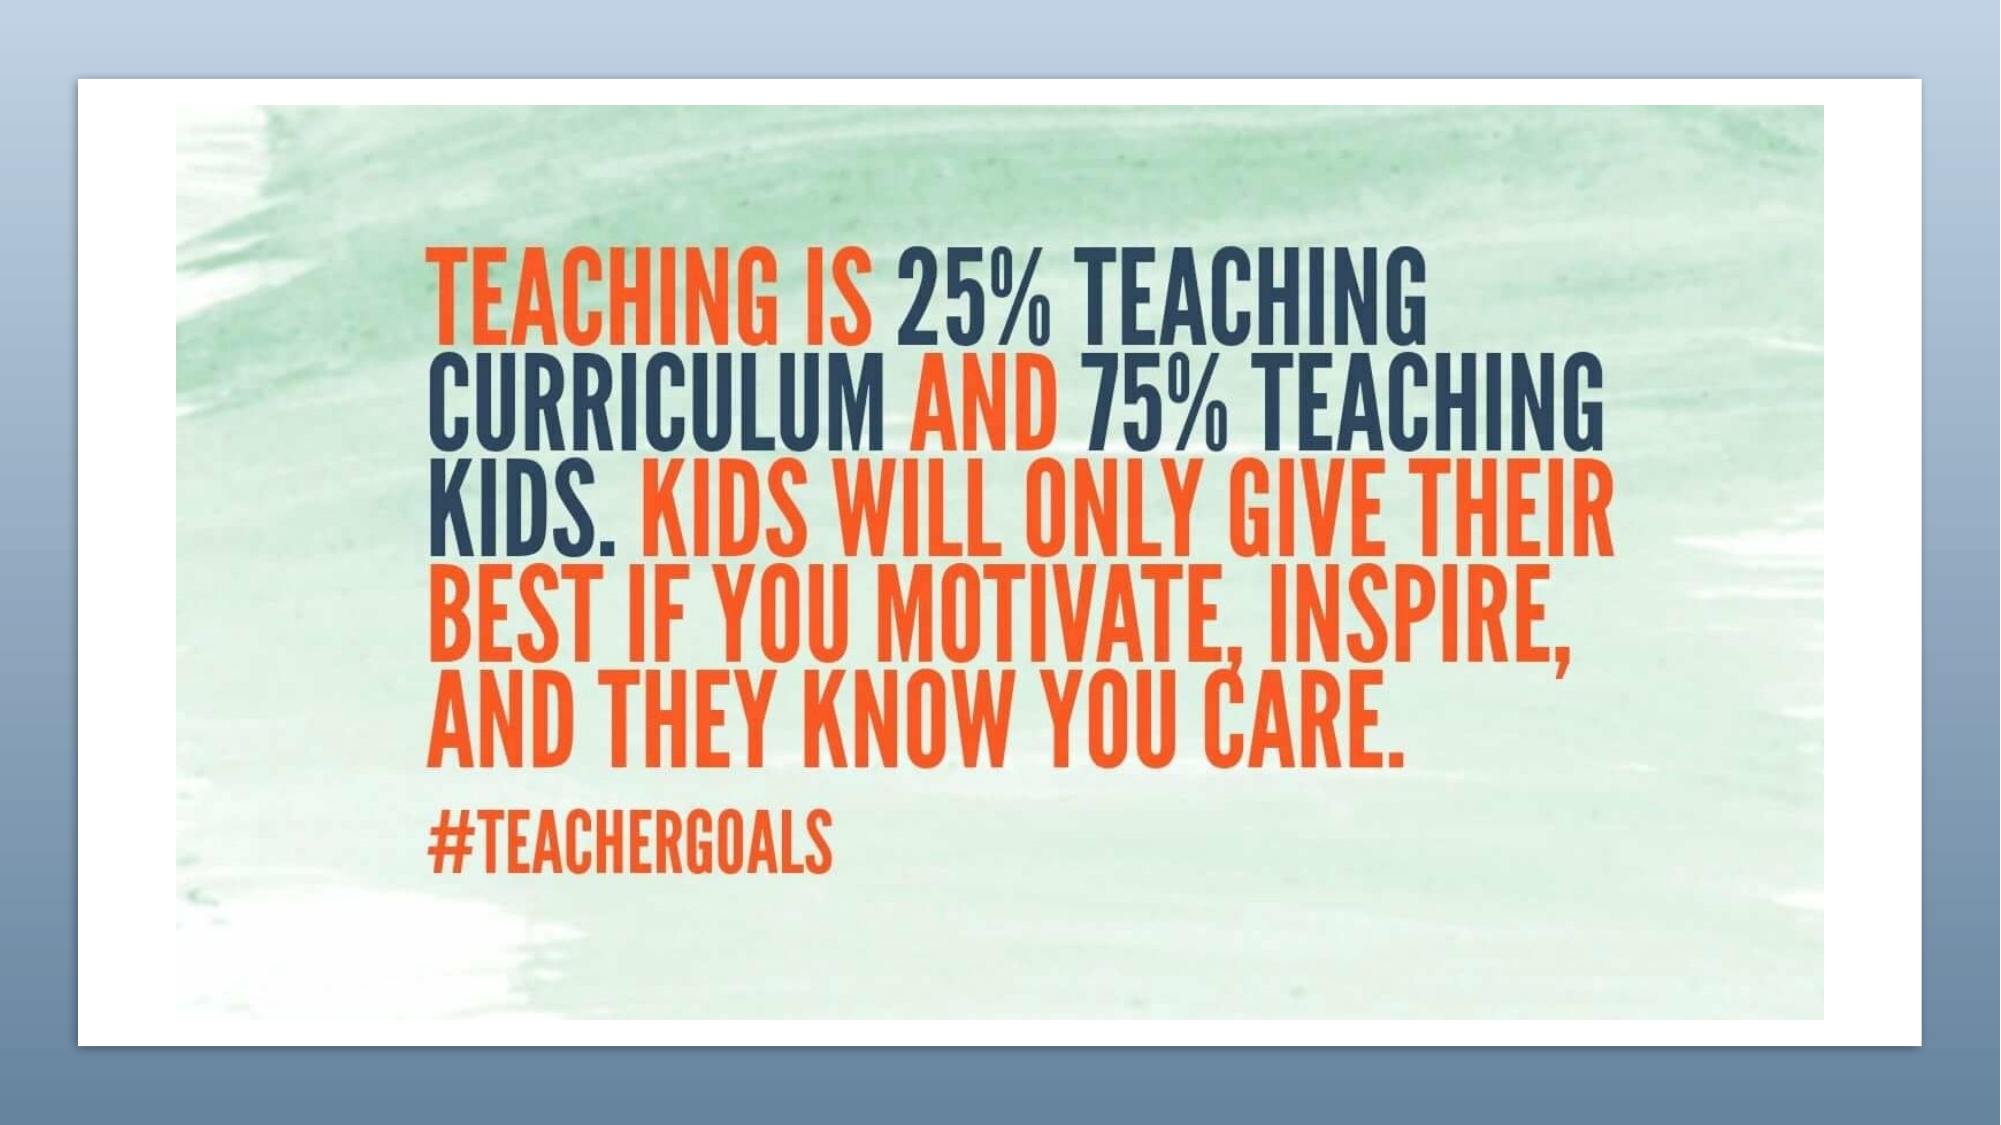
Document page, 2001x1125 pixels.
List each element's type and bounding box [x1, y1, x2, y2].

text_box [77, 77, 1923, 1048]
text_box [0, 0, 2000, 1125]
picture [176, 105, 1824, 1020]
